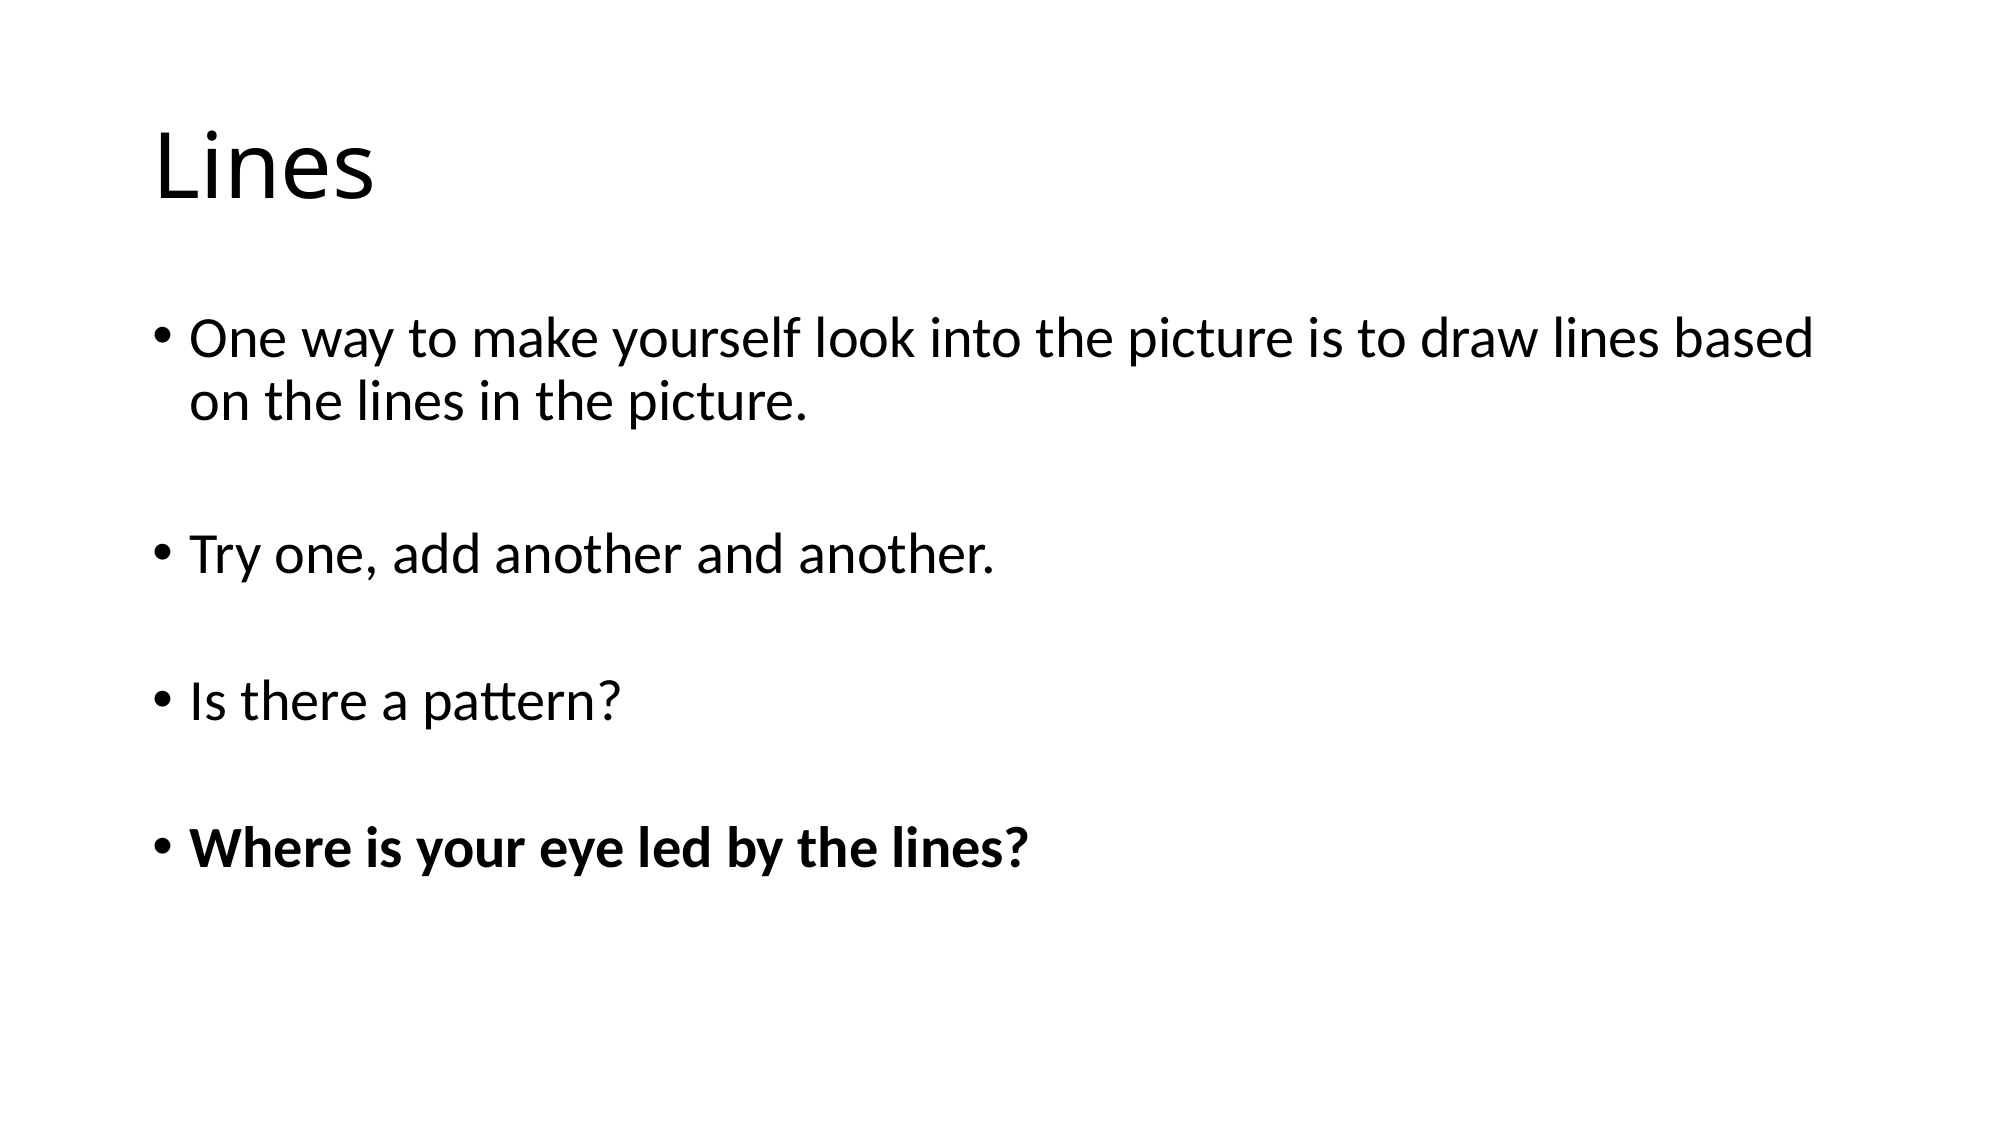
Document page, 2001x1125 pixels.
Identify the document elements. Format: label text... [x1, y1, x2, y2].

list One way to make yourself look into the picture is to draw lines based on the lines in the picture. Try one, add another and another. Is there a pattern? Where is your eye led by the lines? [137, 299, 1863, 1014]
title Lines [137, 59, 1863, 278]
